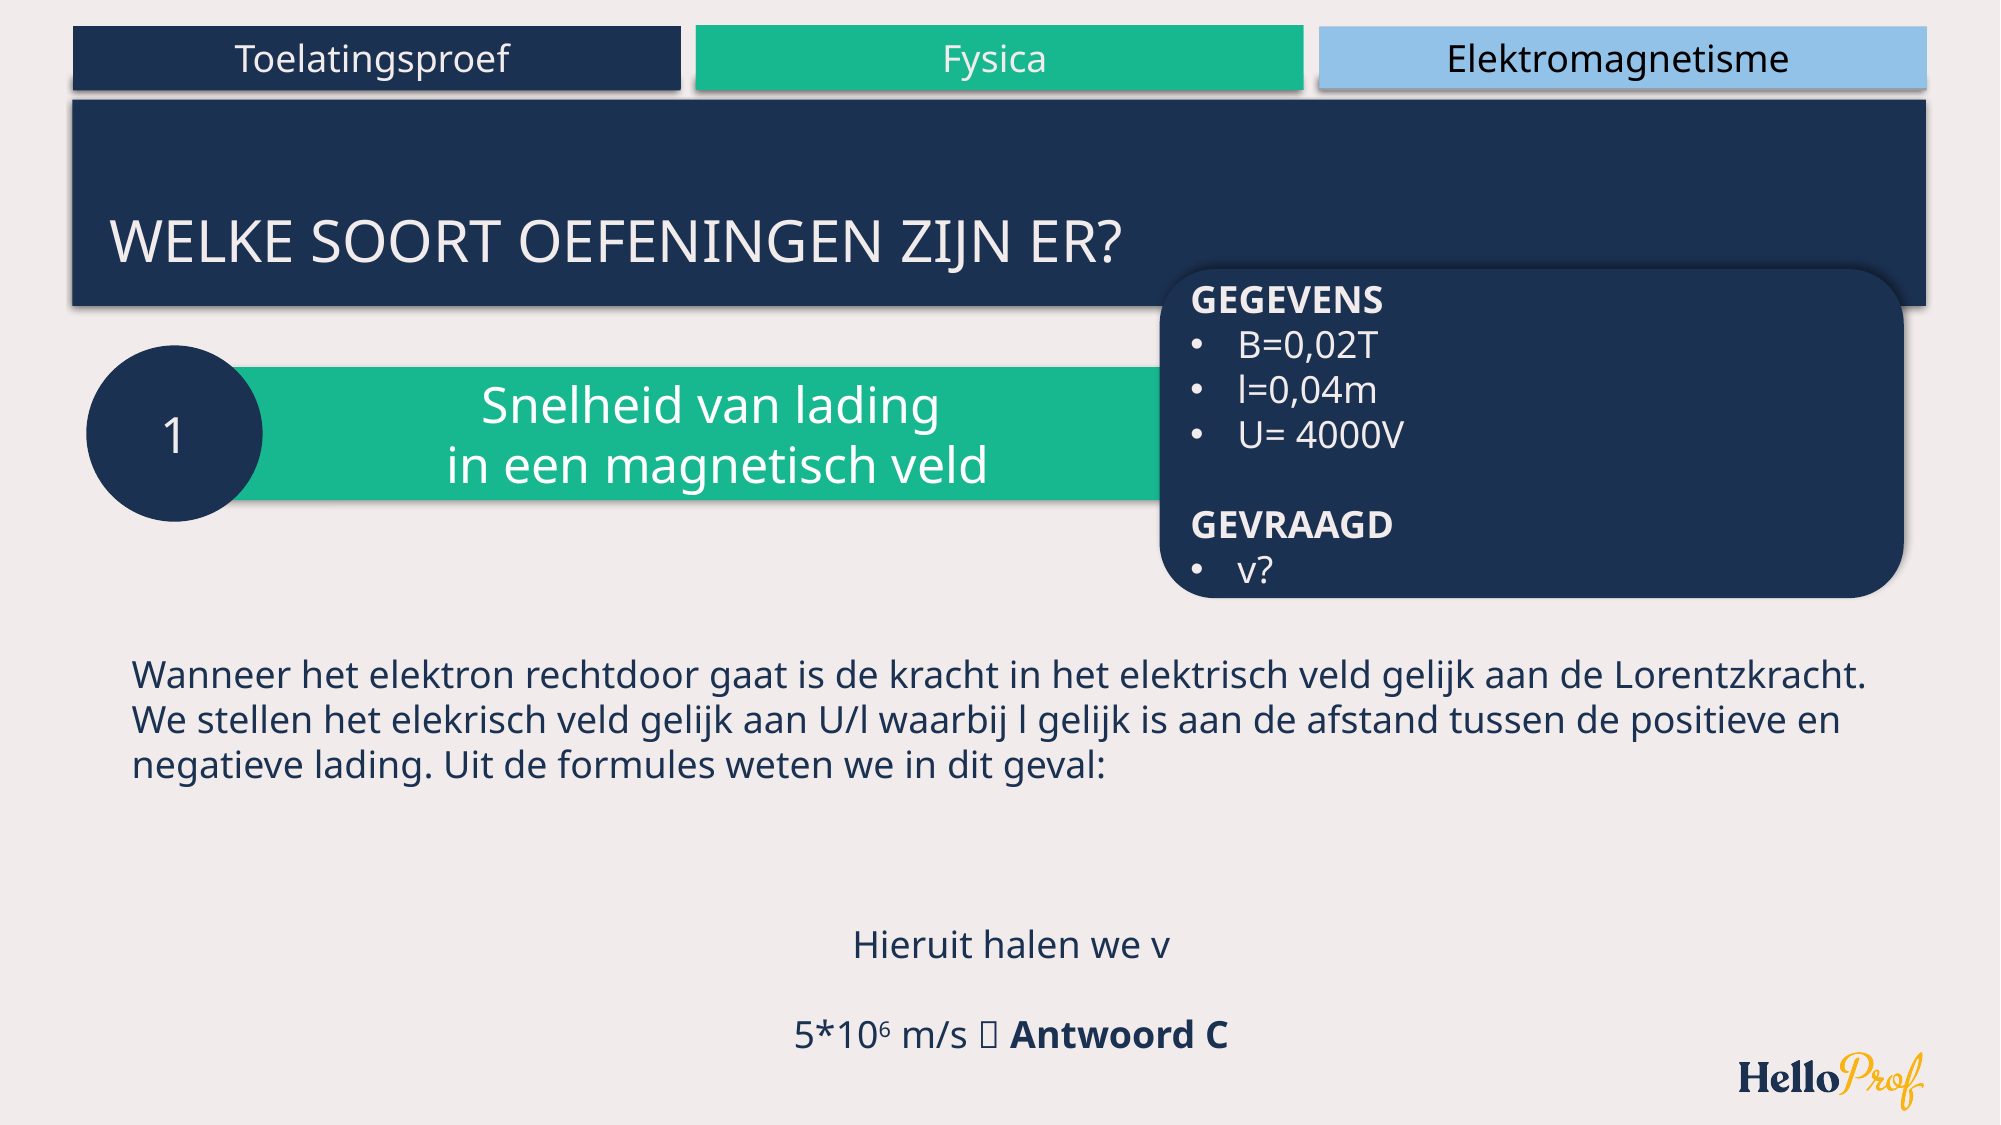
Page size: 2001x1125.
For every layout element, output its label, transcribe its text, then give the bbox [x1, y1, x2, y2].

picture [1739, 1052, 1924, 1111]
text_box GEGEVENS B=0,02T l=0,04m U= 4000V GEVRAAGD v? [1157, 267, 1906, 600]
text_box 1 [84, 343, 265, 524]
title Welke soort oefeningen zijn er? [94, 119, 1904, 282]
text_box Snelheid van lading in een magnetisch veld [234, 365, 1156, 502]
